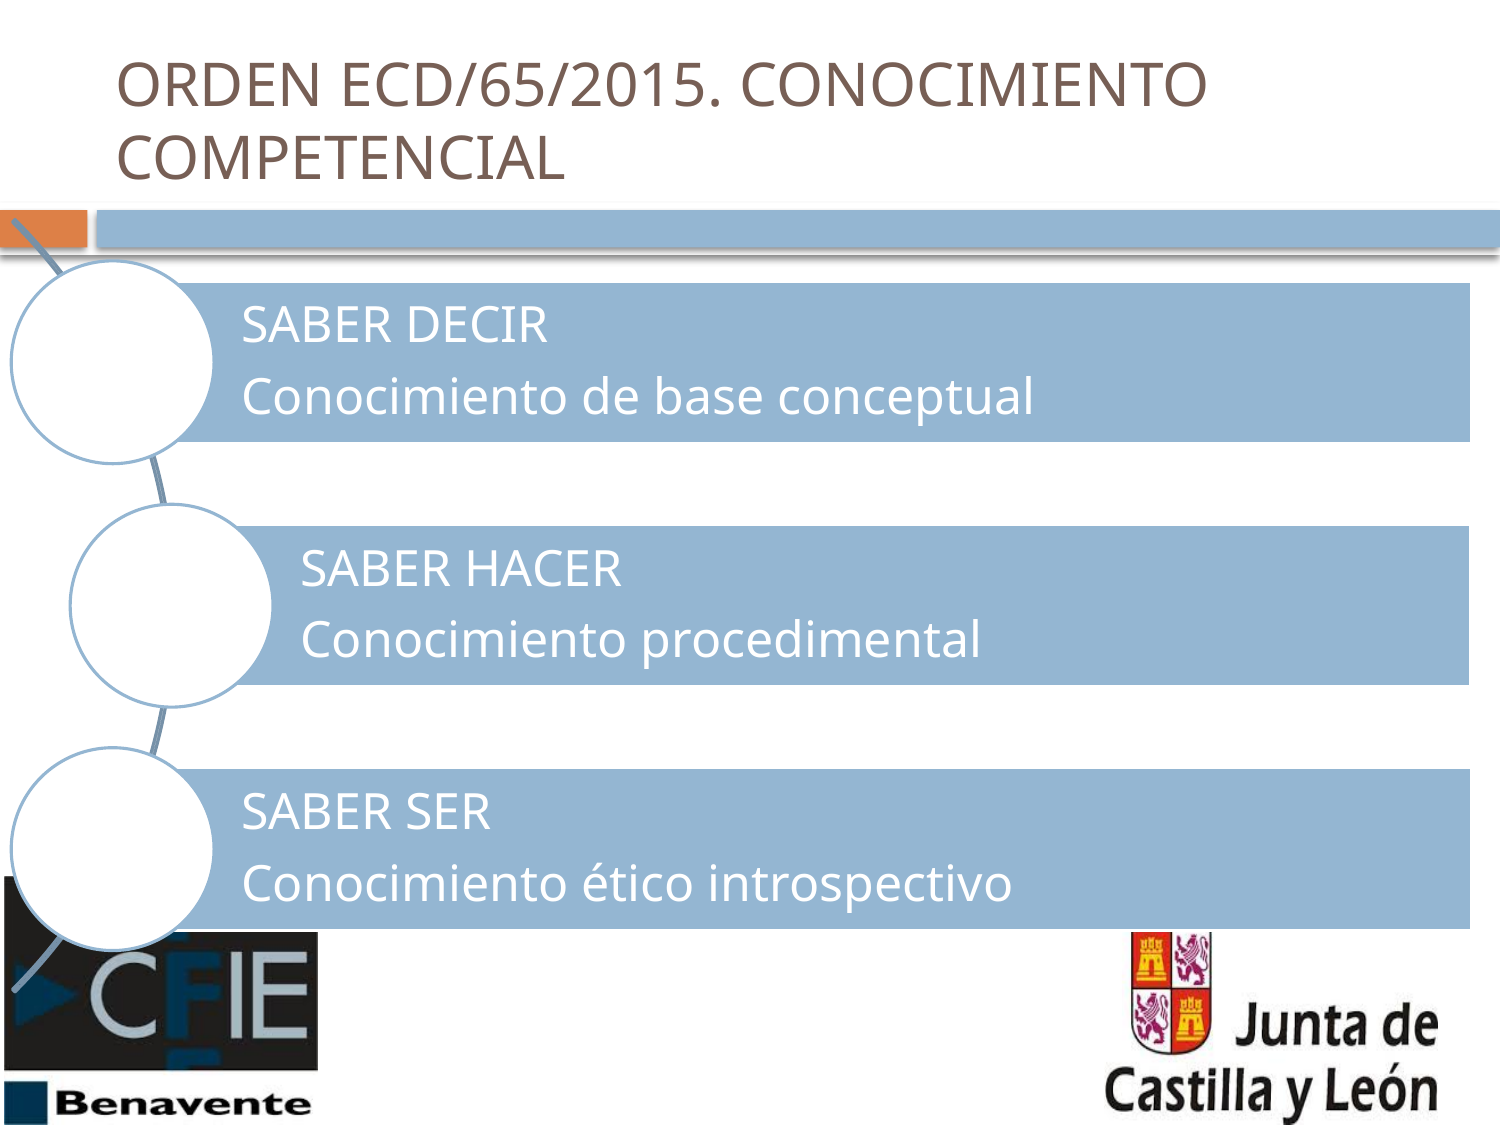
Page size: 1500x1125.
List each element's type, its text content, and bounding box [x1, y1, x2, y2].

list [4, 1021, 318, 1125]
title ORDEN ECD/65/2015. CONOCIMIENTO COMPETENCIAL [100, 37, 1438, 199]
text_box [0, 199, 1483, 1012]
picture [1104, 1012, 1439, 1125]
